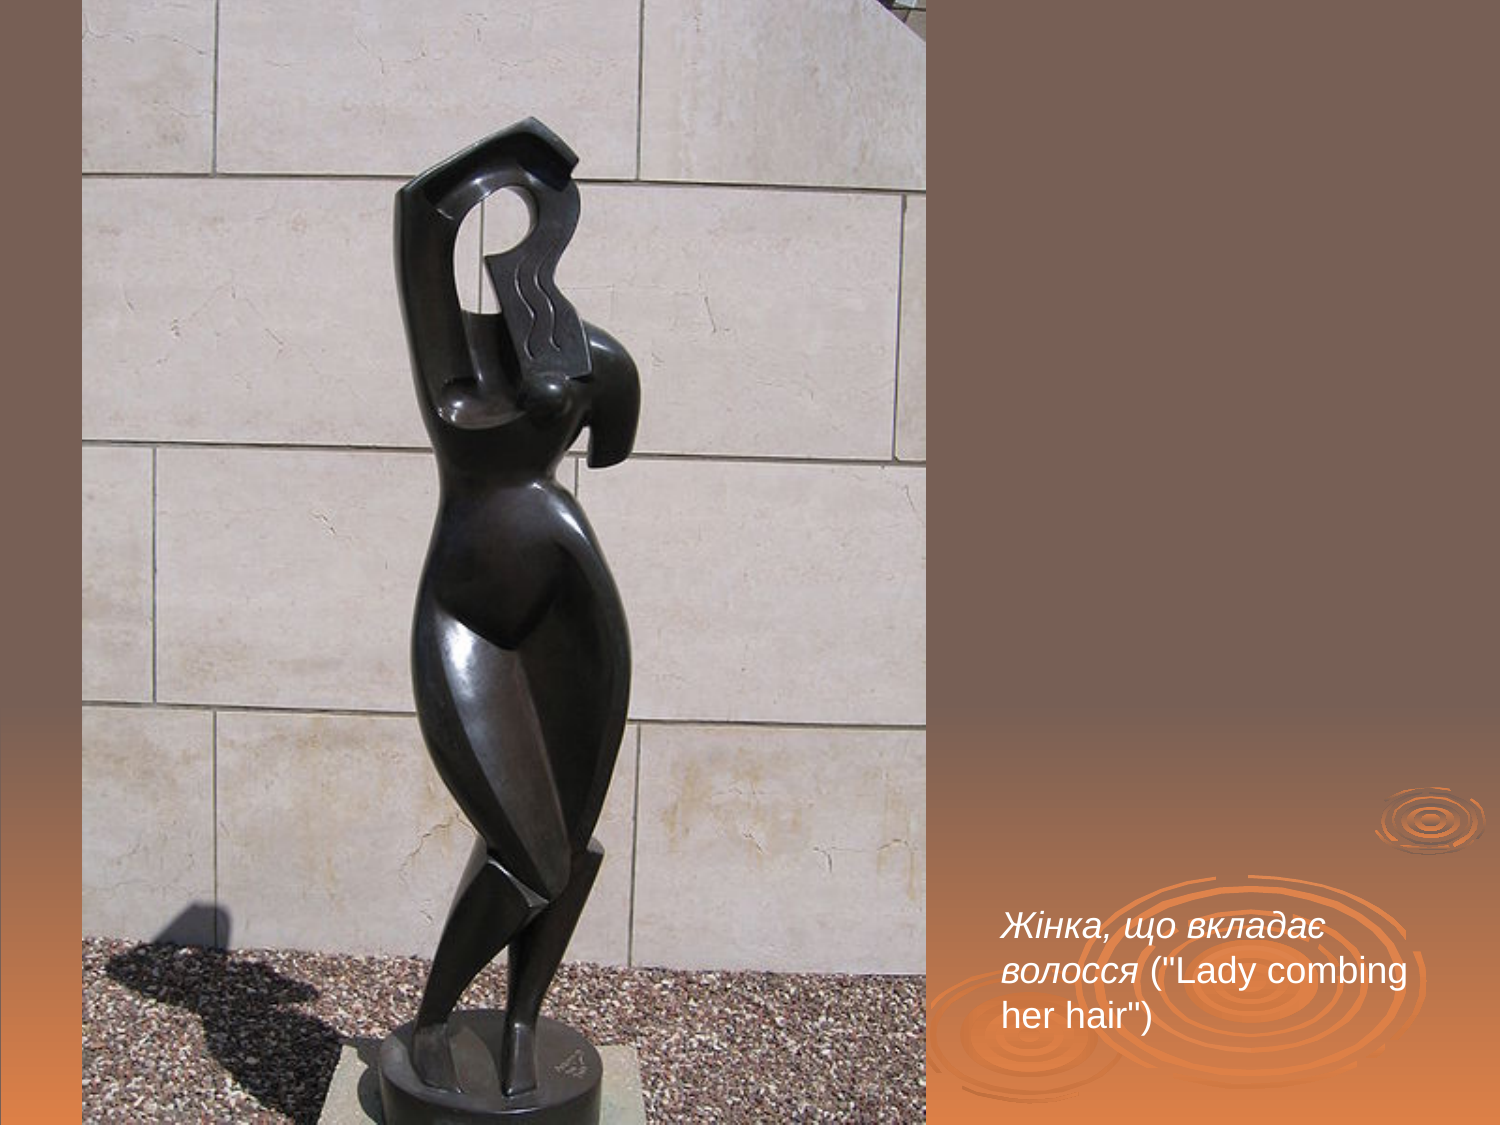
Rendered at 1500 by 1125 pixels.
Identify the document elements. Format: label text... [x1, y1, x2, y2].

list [81, 0, 926, 1125]
text_box Жінка, що вкладає волосся ("Lady combing her hair") [986, 893, 1455, 1043]
